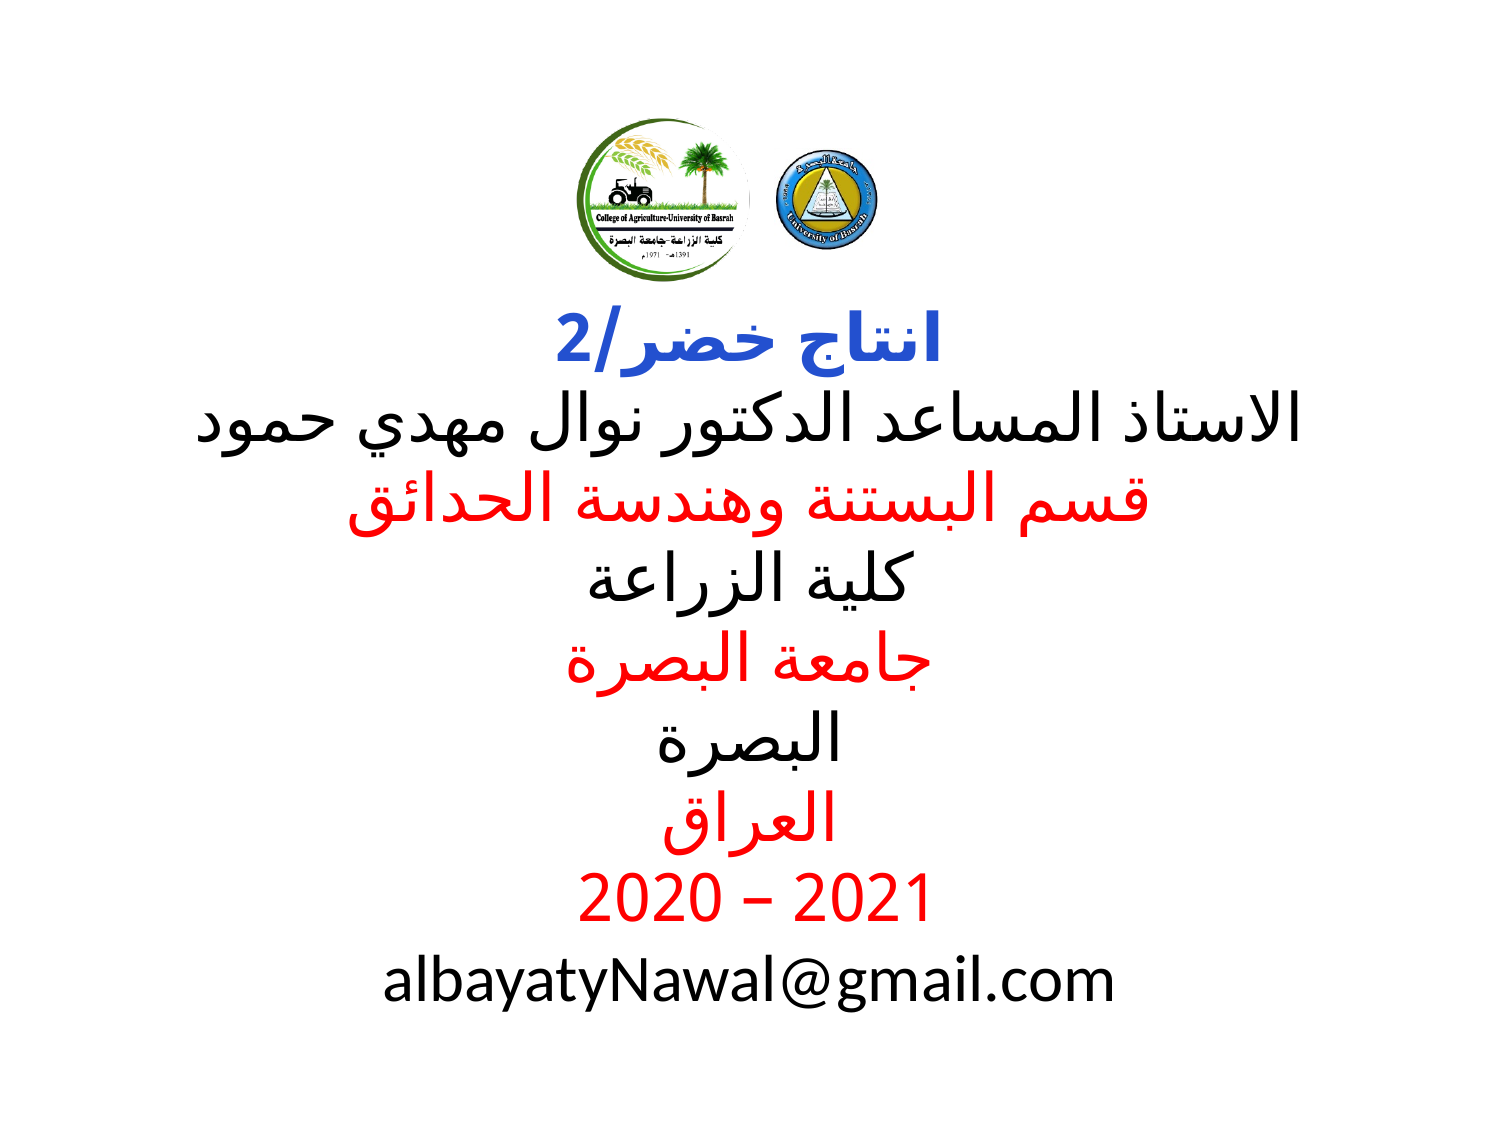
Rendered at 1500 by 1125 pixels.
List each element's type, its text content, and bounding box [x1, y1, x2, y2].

picture [774, 147, 878, 250]
picture [572, 110, 751, 288]
text_box انتاج خضر/2 الاستاذ المساعد الدكتور نوال مهدي حمود قسم البستنة وهندسة الحدائق كلية الزراعة جامعة البصرة البصرة العراق 2021 – 2020 albayatyNawal@gmail.com [0, 287, 1500, 1022]
